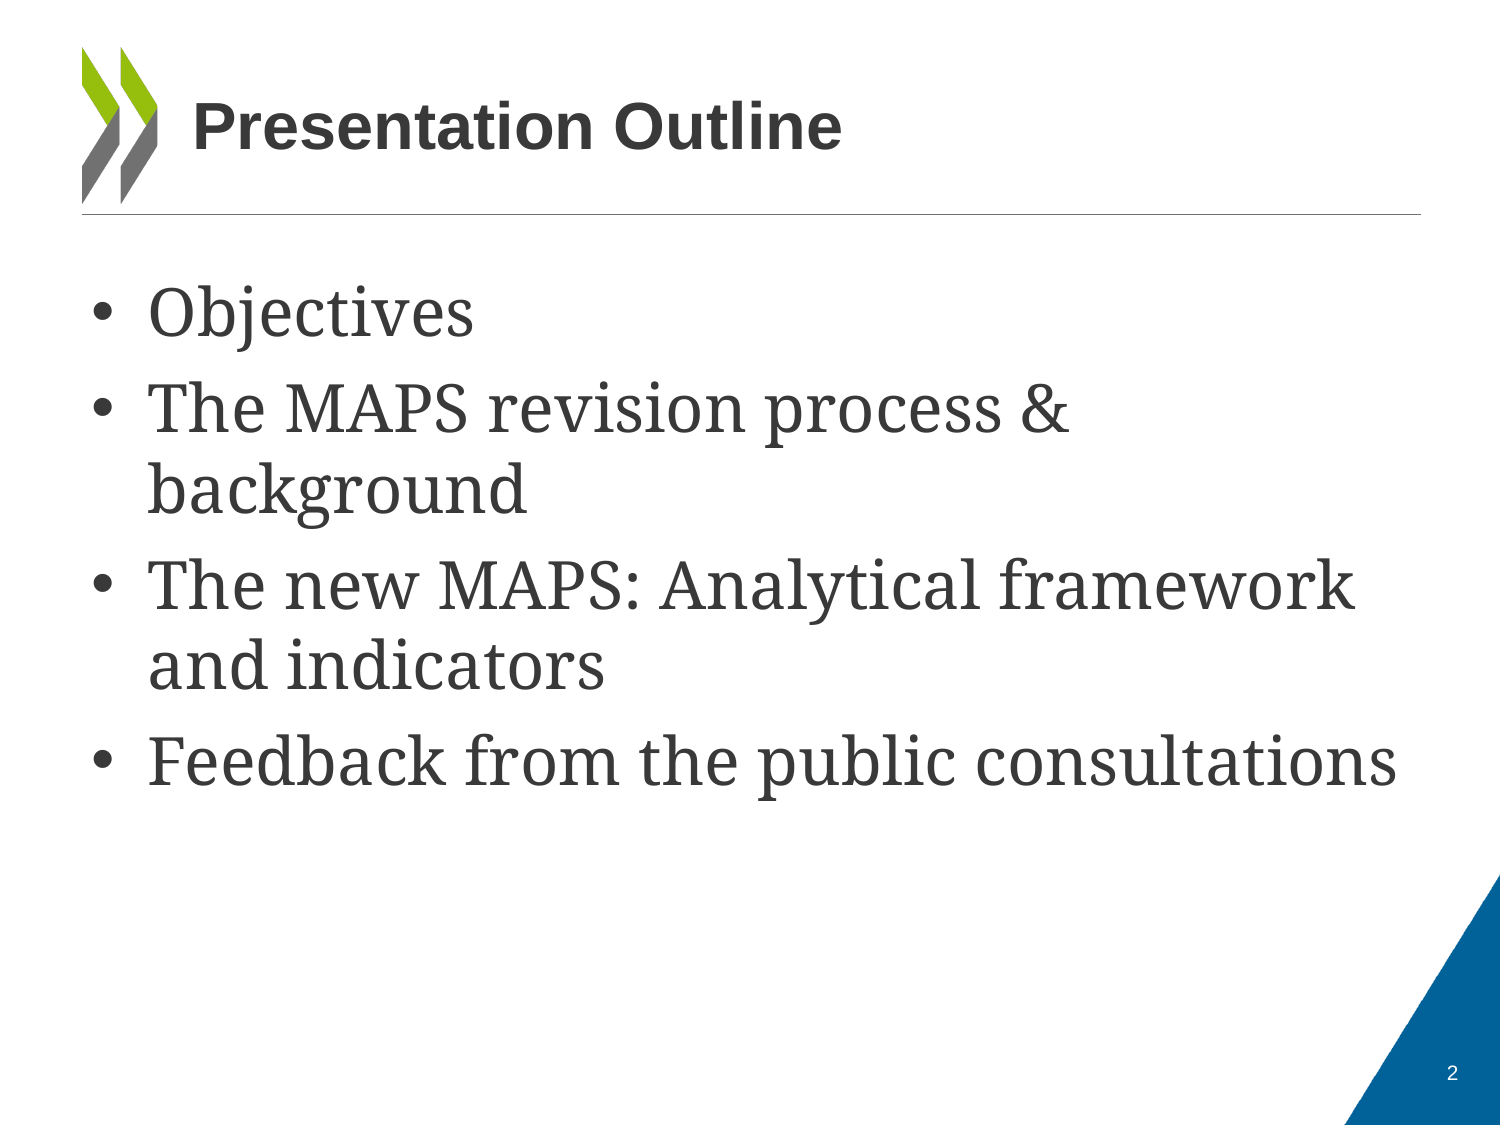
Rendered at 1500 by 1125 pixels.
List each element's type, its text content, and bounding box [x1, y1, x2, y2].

picture [1344, 874, 1500, 1125]
list Objectives The MAPS revision process & background The new MAPS: Analytical framework and indicators Feedback from the public consultations [76, 262, 1425, 1006]
slide_number 2 [1417, 1051, 1474, 1092]
title Presentation Outline [177, 38, 1394, 207]
